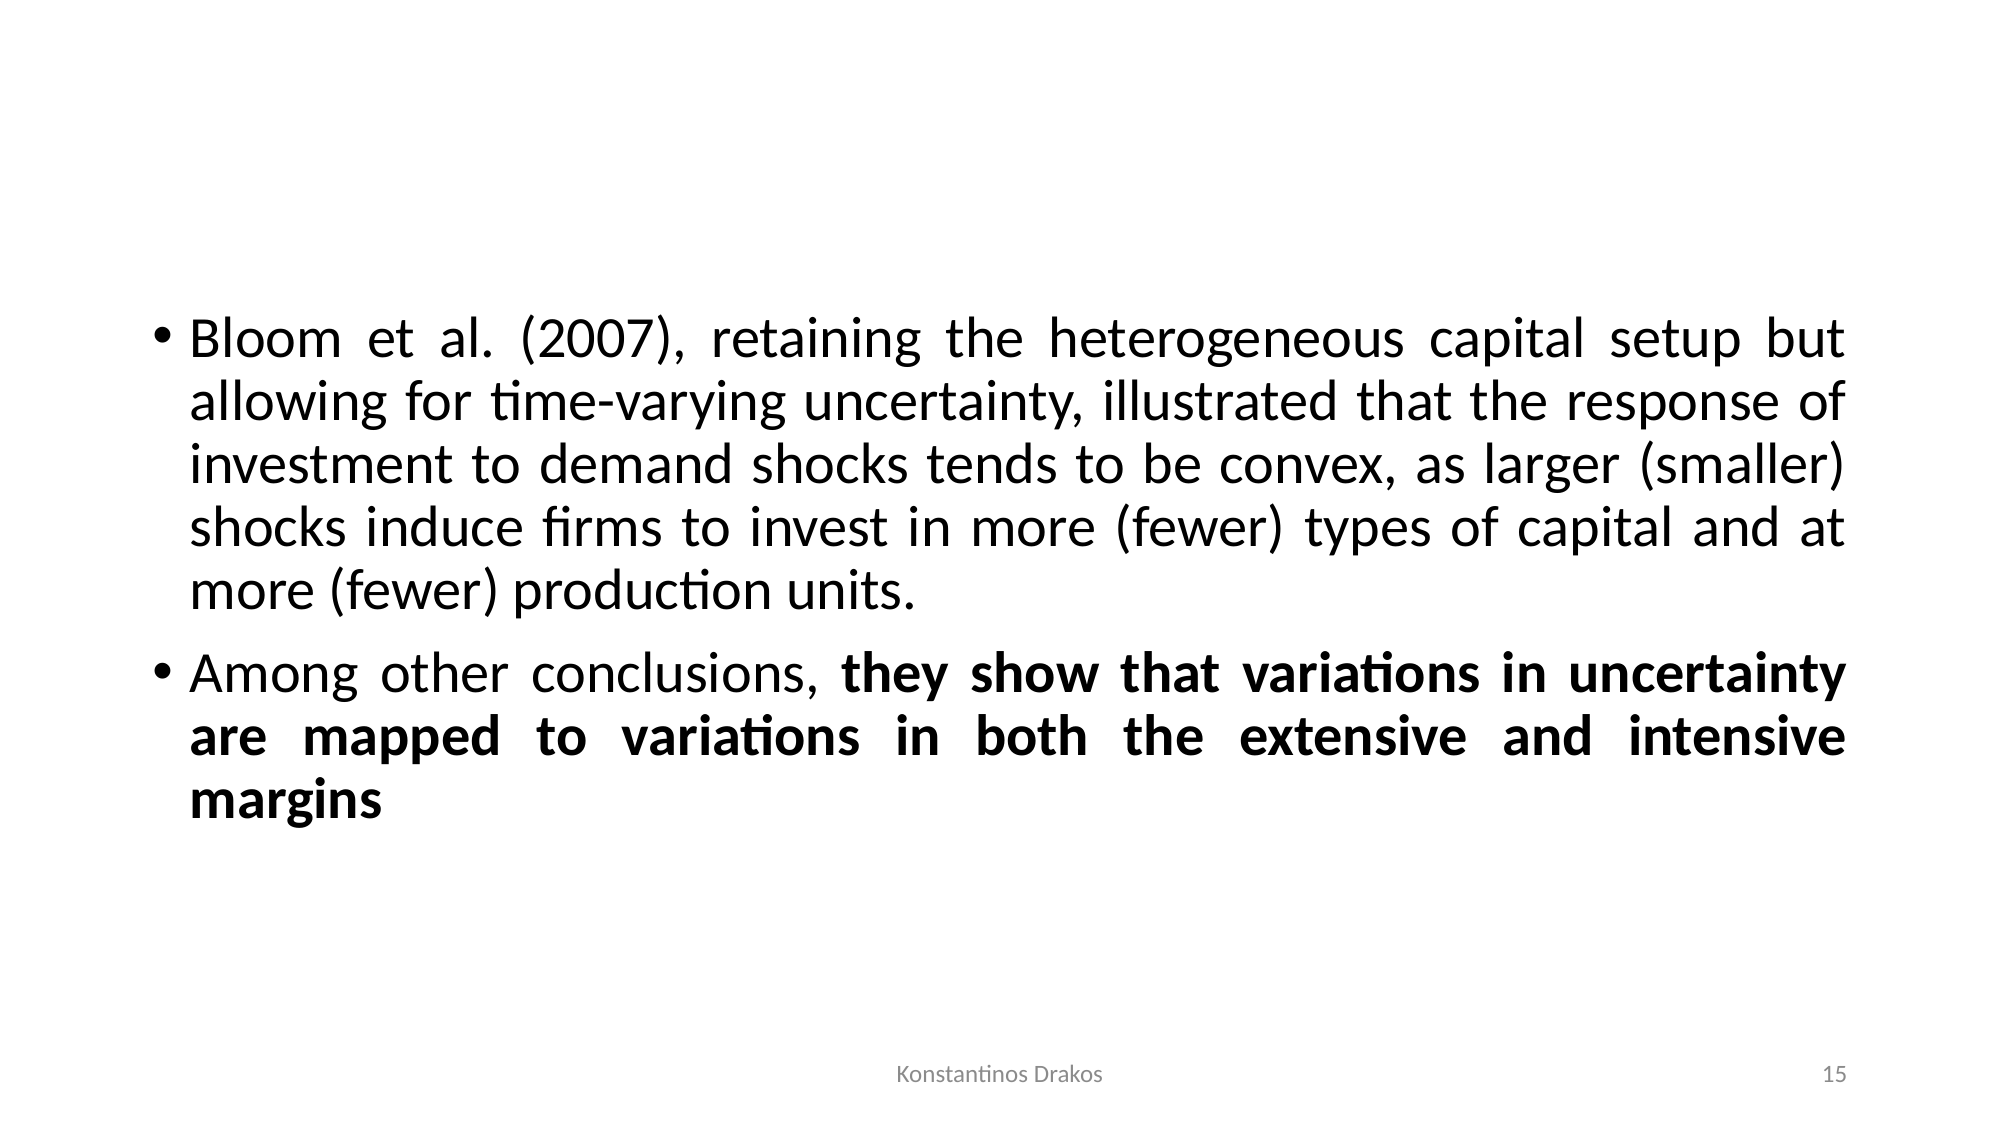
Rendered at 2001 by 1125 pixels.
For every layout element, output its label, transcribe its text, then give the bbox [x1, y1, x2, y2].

list Bloom et al. (2007), retaining the heterogeneous capital setup but allowing for time-varying uncertainty, illustrated that the response of investment to demand shocks tends to be convex, as larger (smaller) shocks induce firms to invest in more (fewer) types of capital and at more (fewer) production units. Among other conclusions, they show that variations in uncertainty are mapped to variations in both the extensive and intensive margins [137, 299, 1863, 1014]
footer Konstantinos Drakos [662, 1042, 1338, 1103]
slide_number 15 [1412, 1042, 1863, 1103]
